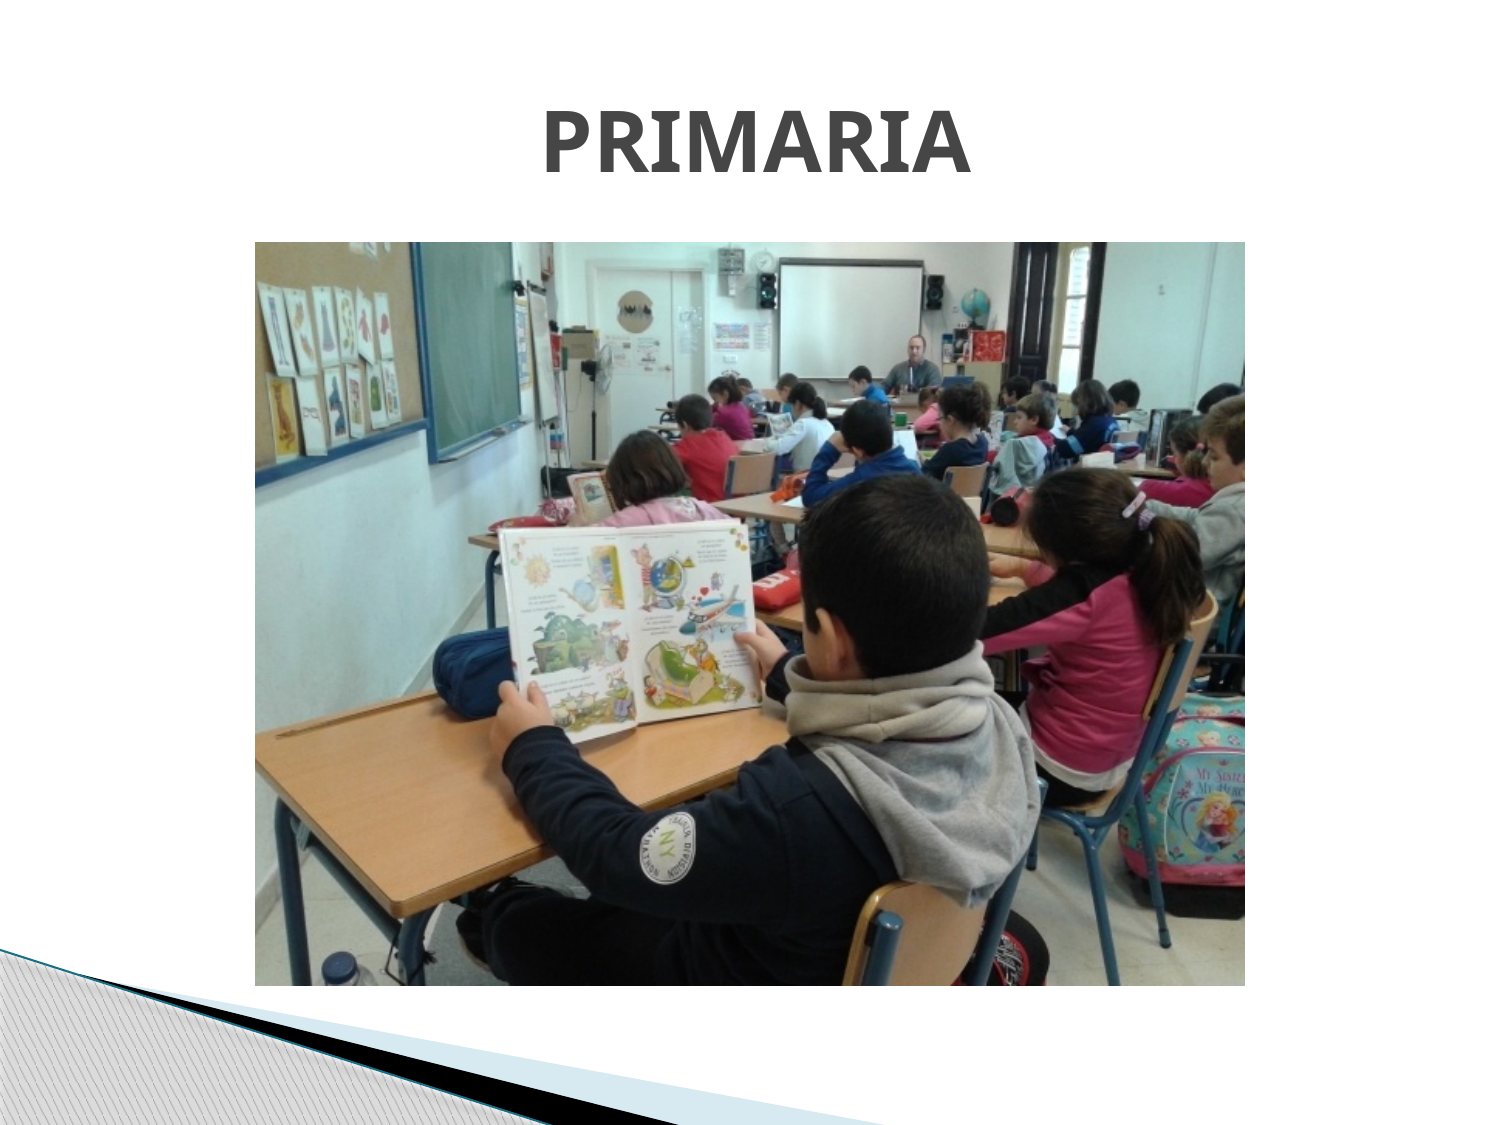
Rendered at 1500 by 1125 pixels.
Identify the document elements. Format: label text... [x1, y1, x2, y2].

title PRIMARIA [75, 45, 1425, 233]
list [254, 242, 1246, 986]
